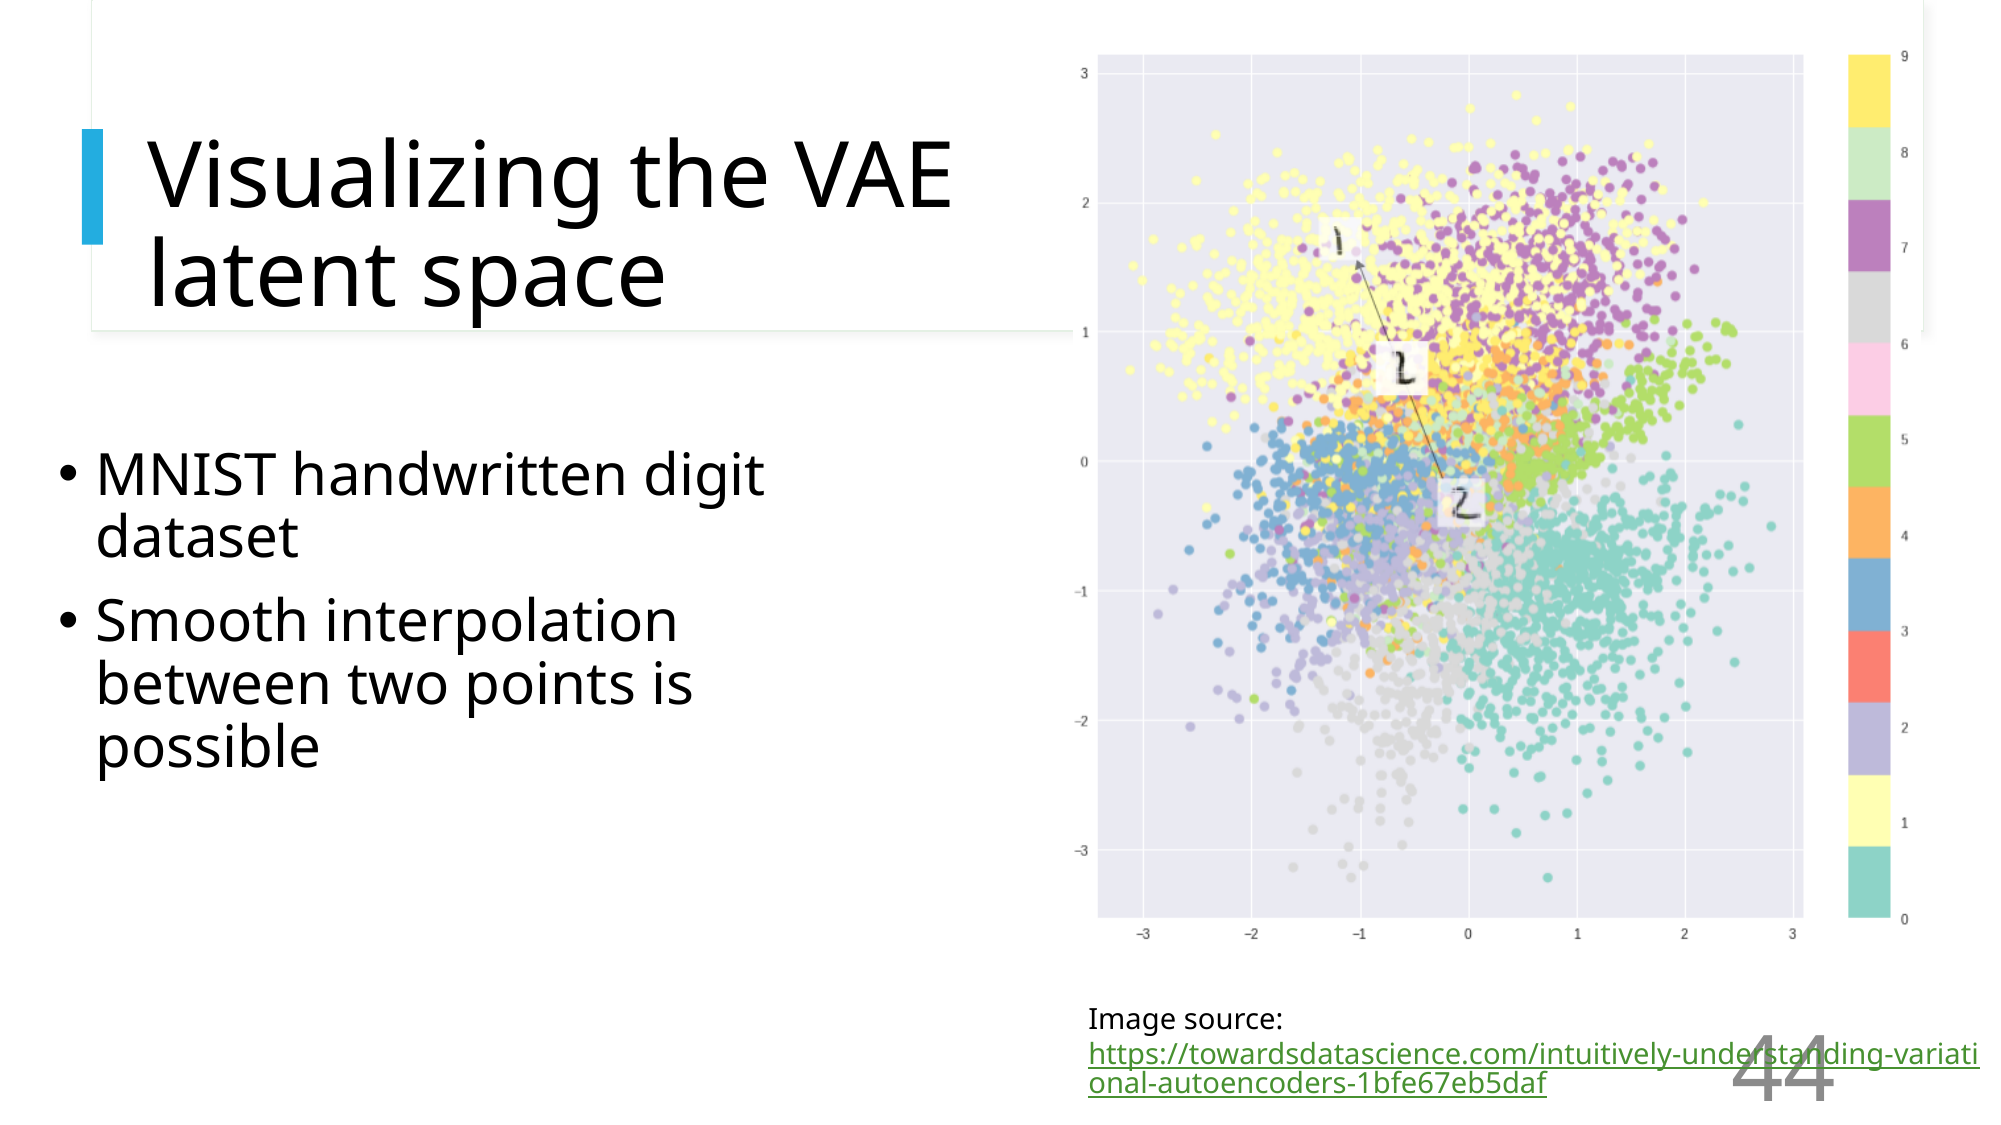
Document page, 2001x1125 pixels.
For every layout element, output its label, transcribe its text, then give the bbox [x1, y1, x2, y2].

text_box Image source: https://towardsdatascience.com/intuitively-understanding-variational-autoencoders-1bfe67eb5daf [1073, 992, 2000, 1118]
text_box Visualizing the VAE latent space [132, 59, 1037, 395]
slide_number 44 [1401, 1042, 1851, 1103]
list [1073, 39, 1921, 951]
text_box MNIST handwritten digit dataset Smooth interpolation between two points is possible [43, 437, 905, 1014]
